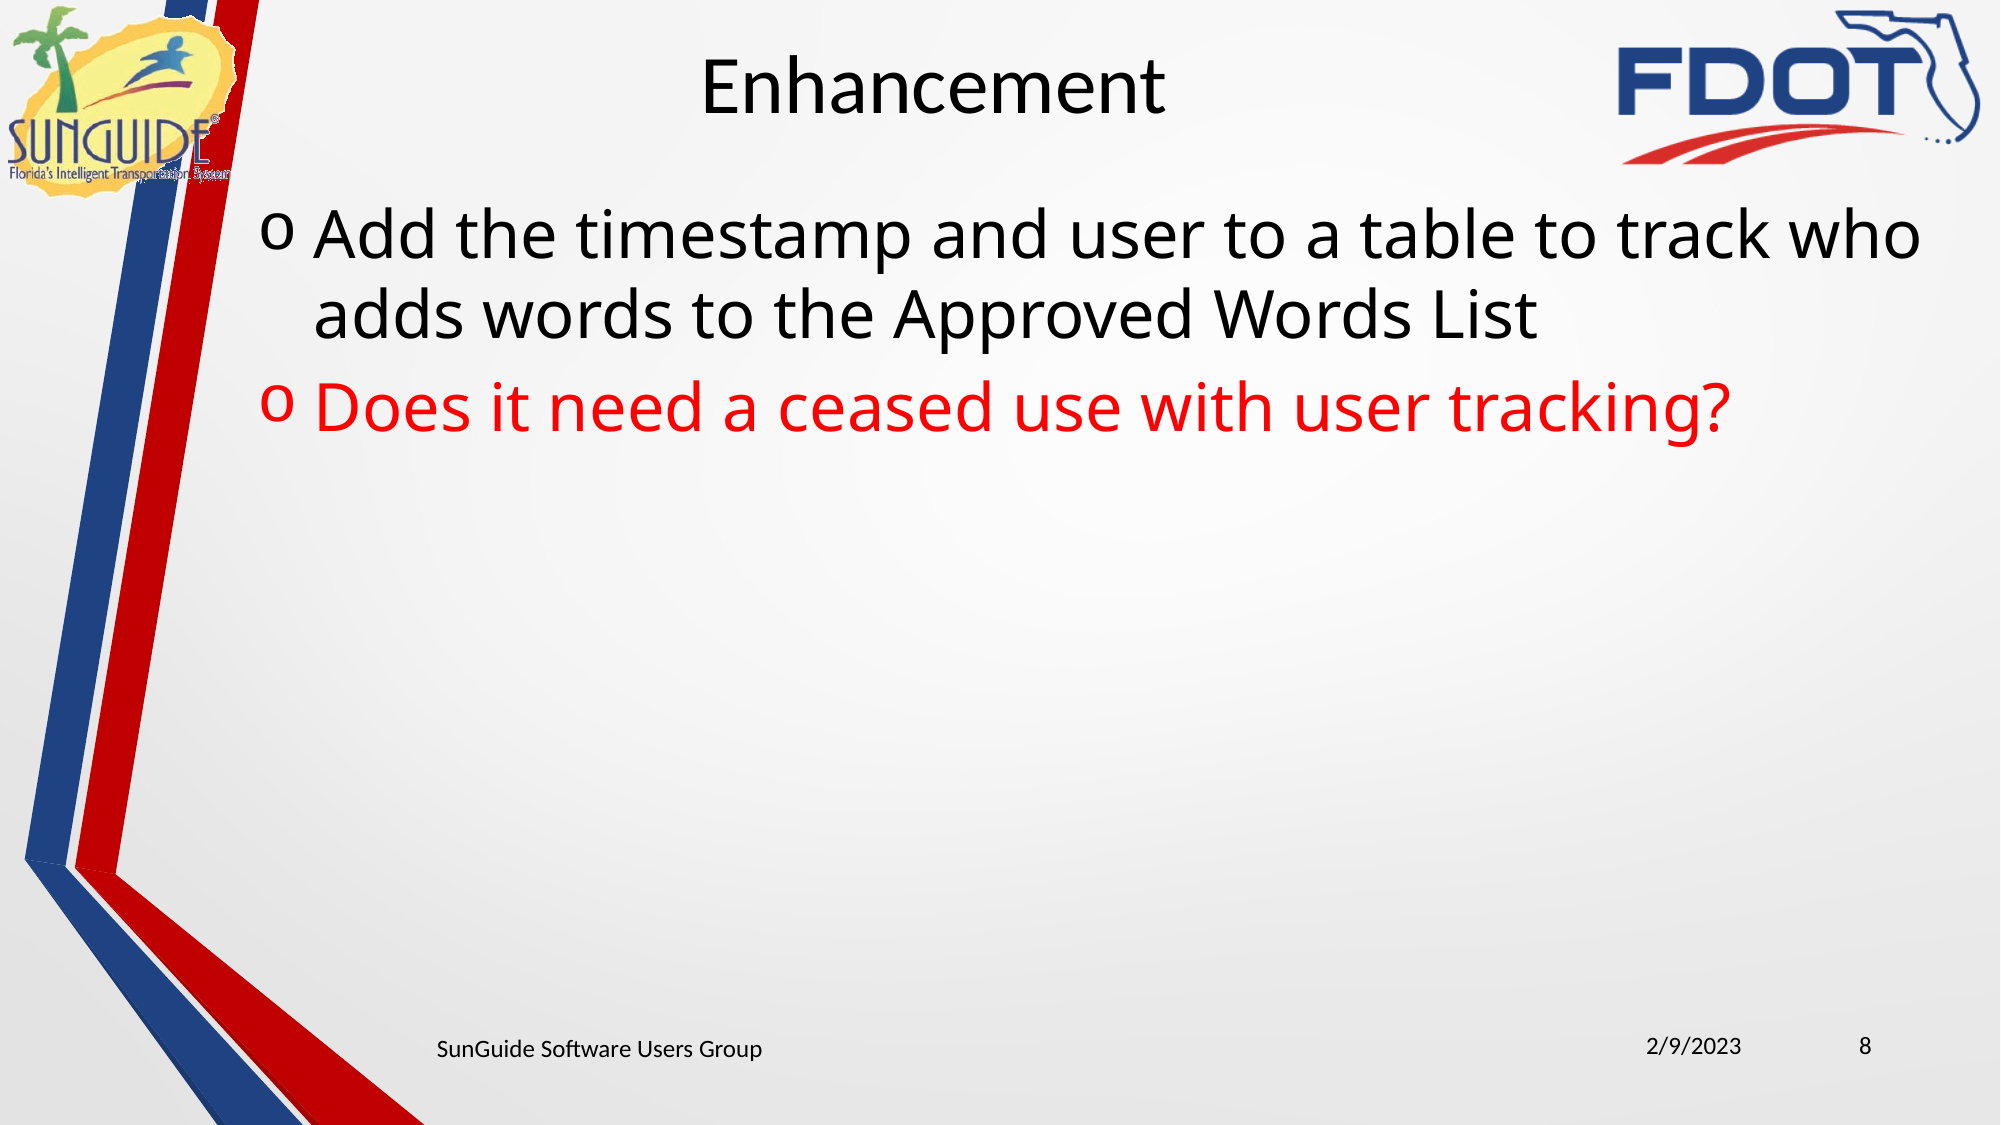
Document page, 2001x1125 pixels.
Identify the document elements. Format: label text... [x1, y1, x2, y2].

slide_number 8 [1796, 1014, 1887, 1075]
picture [1611, 0, 1983, 172]
footer SunGuide Software Users Group [421, 1017, 1584, 1078]
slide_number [1569, 1014, 1758, 1075]
text_box Enhancement [272, 23, 1596, 139]
picture [2, 0, 249, 209]
text_box Add the timestamp and user to a table to track who adds words to the Approved Words List Does it need a ceased use with user tracking? [242, 184, 2000, 452]
